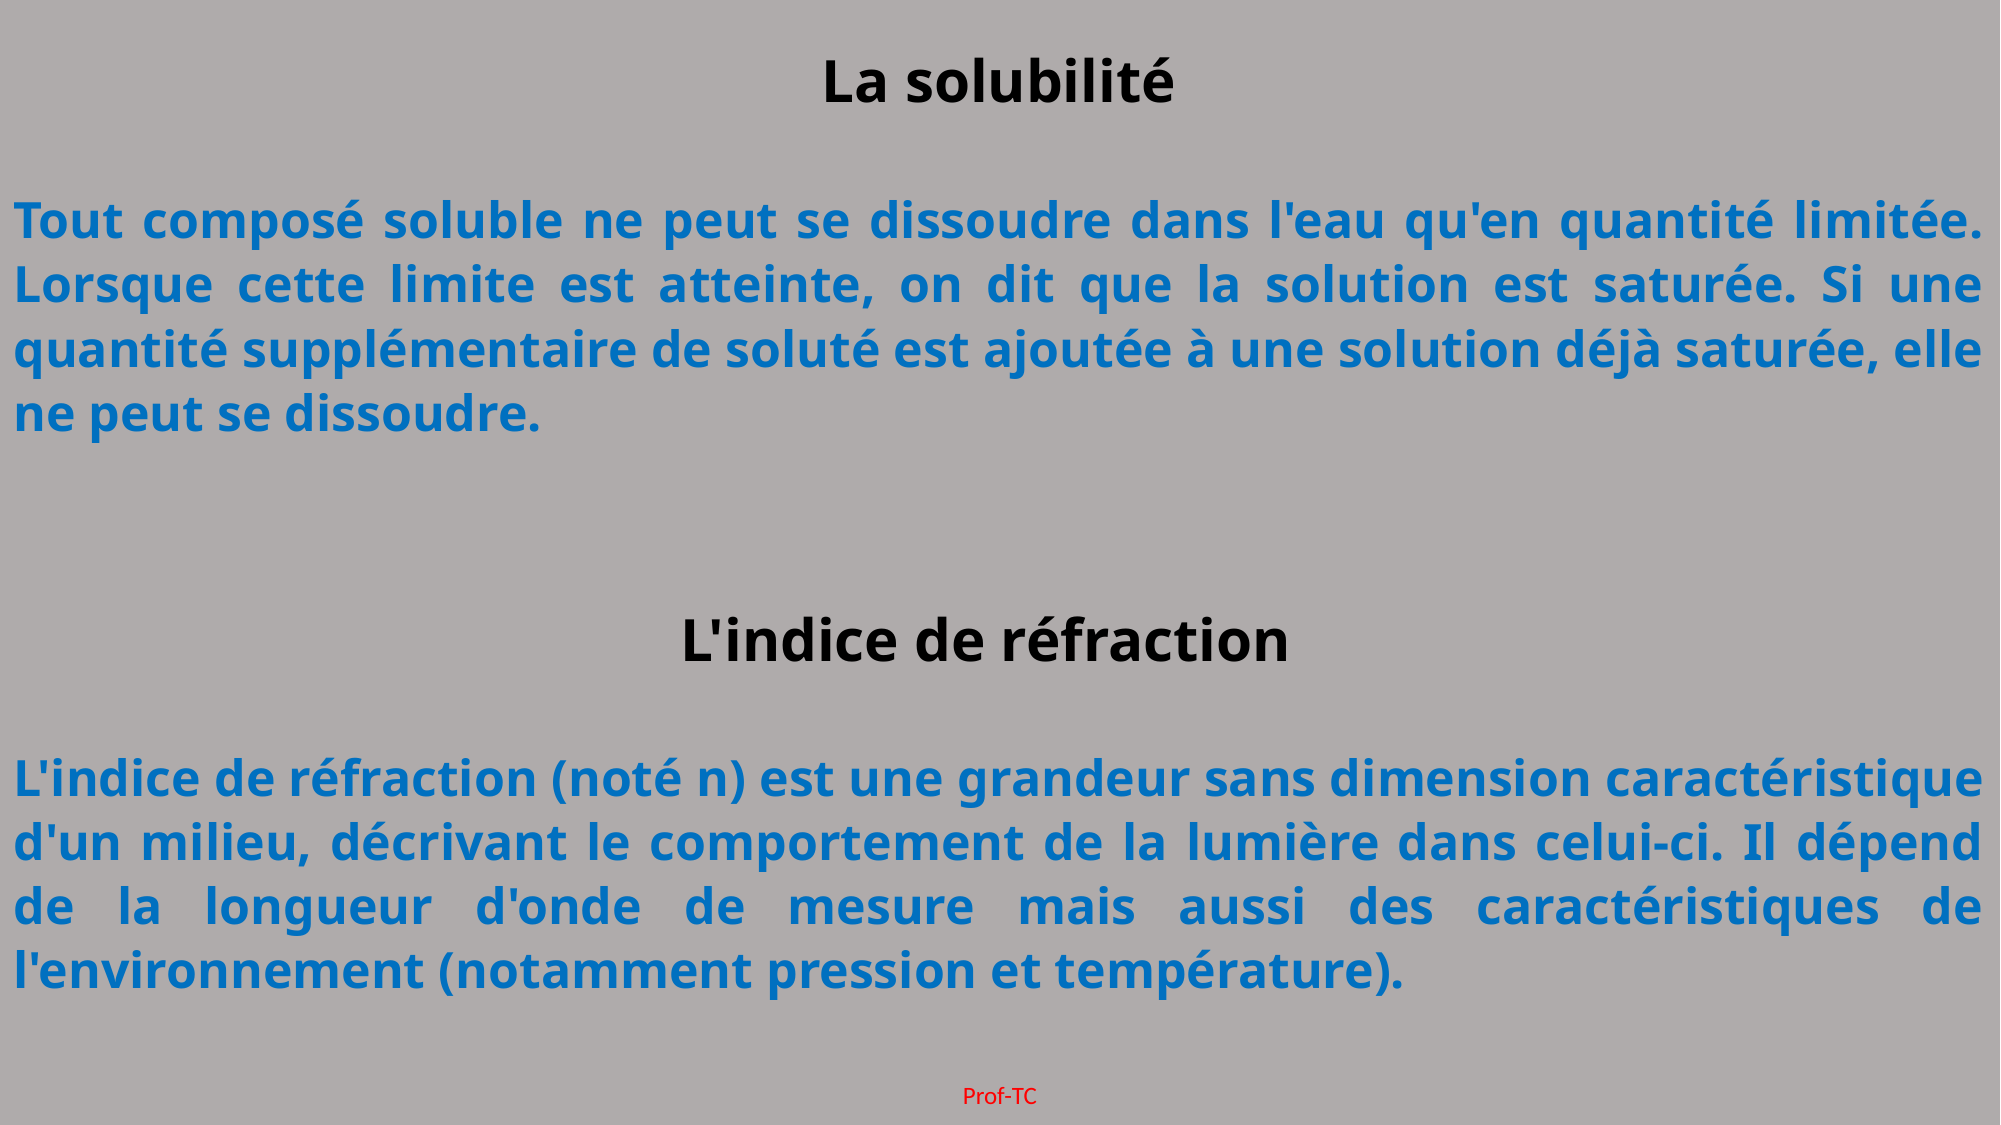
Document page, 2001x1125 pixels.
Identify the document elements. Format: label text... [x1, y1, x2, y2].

text_box La solubilité [0, 31, 1999, 122]
footer Prof-TC [0, 1065, 2000, 1125]
text_box L'indice de réfraction (noté n) est une grandeur sans dimension caractéristique d'un milieu, décrivant le comportement de la lumière dans celui-ci. Il dépend de la longueur d'onde de mesure mais aussi des caractéristiques de l'environnement (notamment pression et température). [0, 734, 1999, 1007]
text_box L'indice de réfraction [0, 590, 1986, 681]
text_box Tout composé soluble ne peut se dissoudre dans l'eau qu'en quantité limitée. Lorsque cette limite est atteinte, on dit que la solution est saturée. Si une quantité supplémentaire de soluté est ajoutée à une solution déjà saturée, elle ne peut se dissoudre. [0, 177, 1999, 449]
